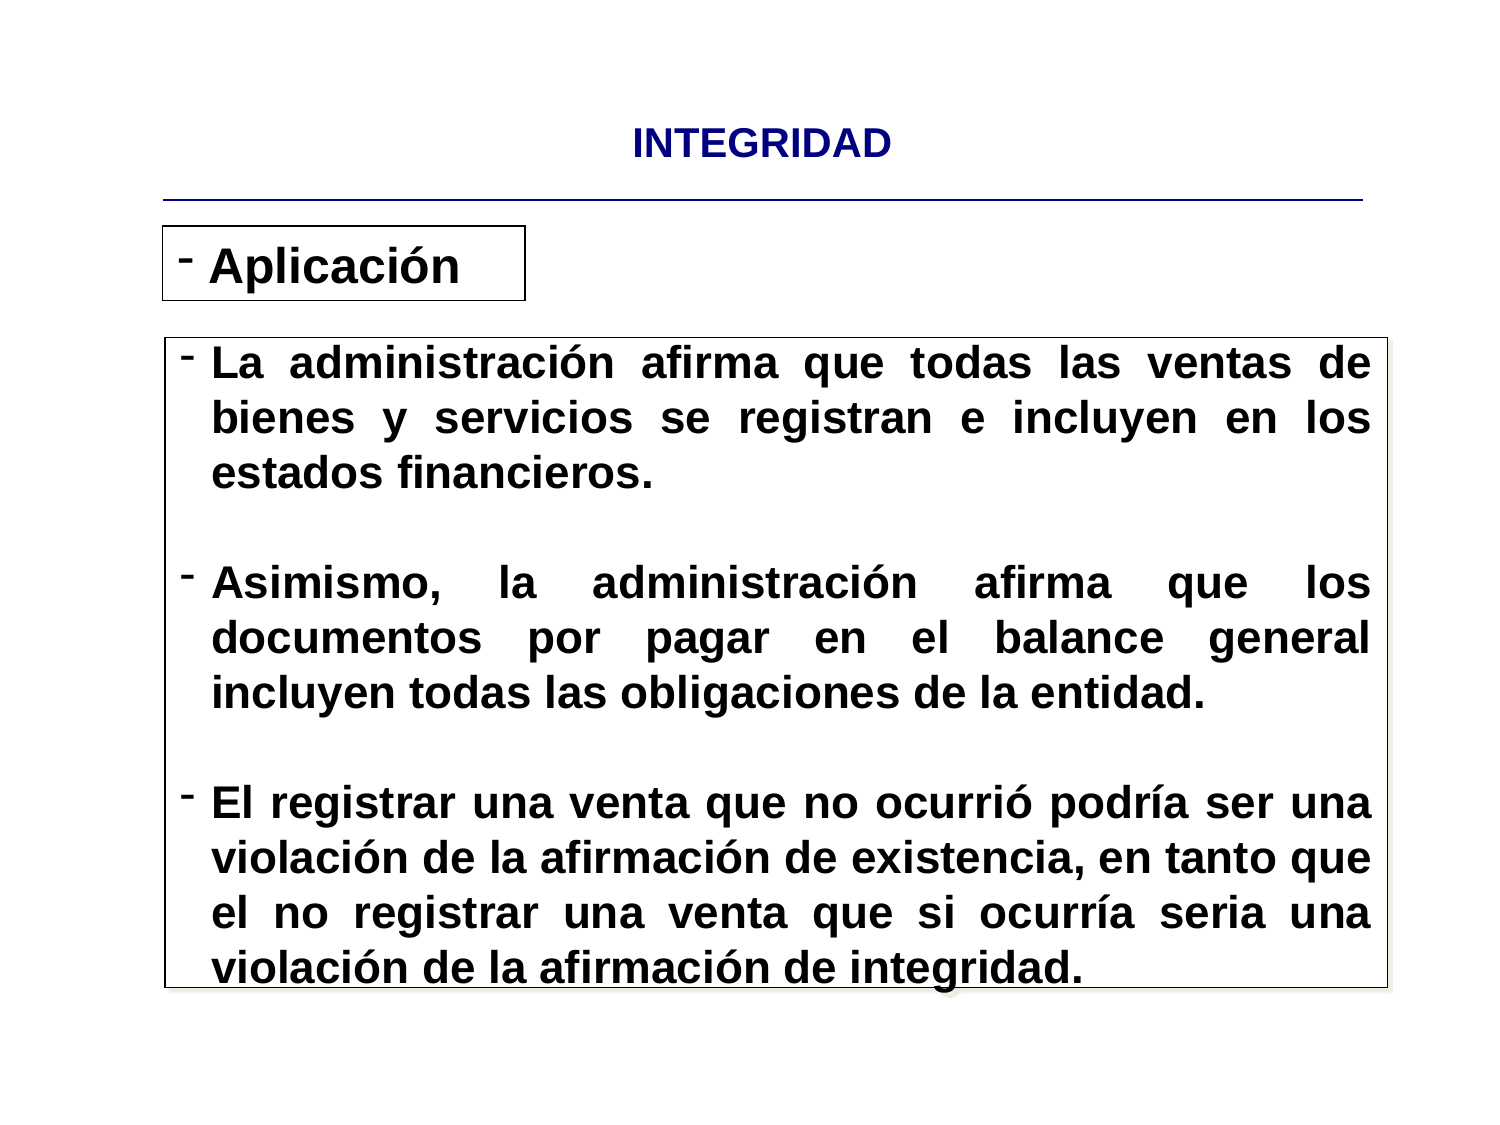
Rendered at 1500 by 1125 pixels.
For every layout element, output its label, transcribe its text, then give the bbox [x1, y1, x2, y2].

text_box Aplicación [162, 225, 525, 301]
table_header INTEGRIDAD [163, 112, 1363, 199]
text_box La administración afirma que todas las ventas de bienes y servicios se registran e incluyen en los estados financieros. Asimismo, la administración afirma que los documentos por pagar en el balance general incluyen todas las obligaciones de la entidad. El registrar una venta que no ocurrió podría ser una violación de la afirmación de existencia, en tanto que el no registrar una venta que si ocurría seria una violación de la afirmación de integridad. [165, 337, 1388, 988]
